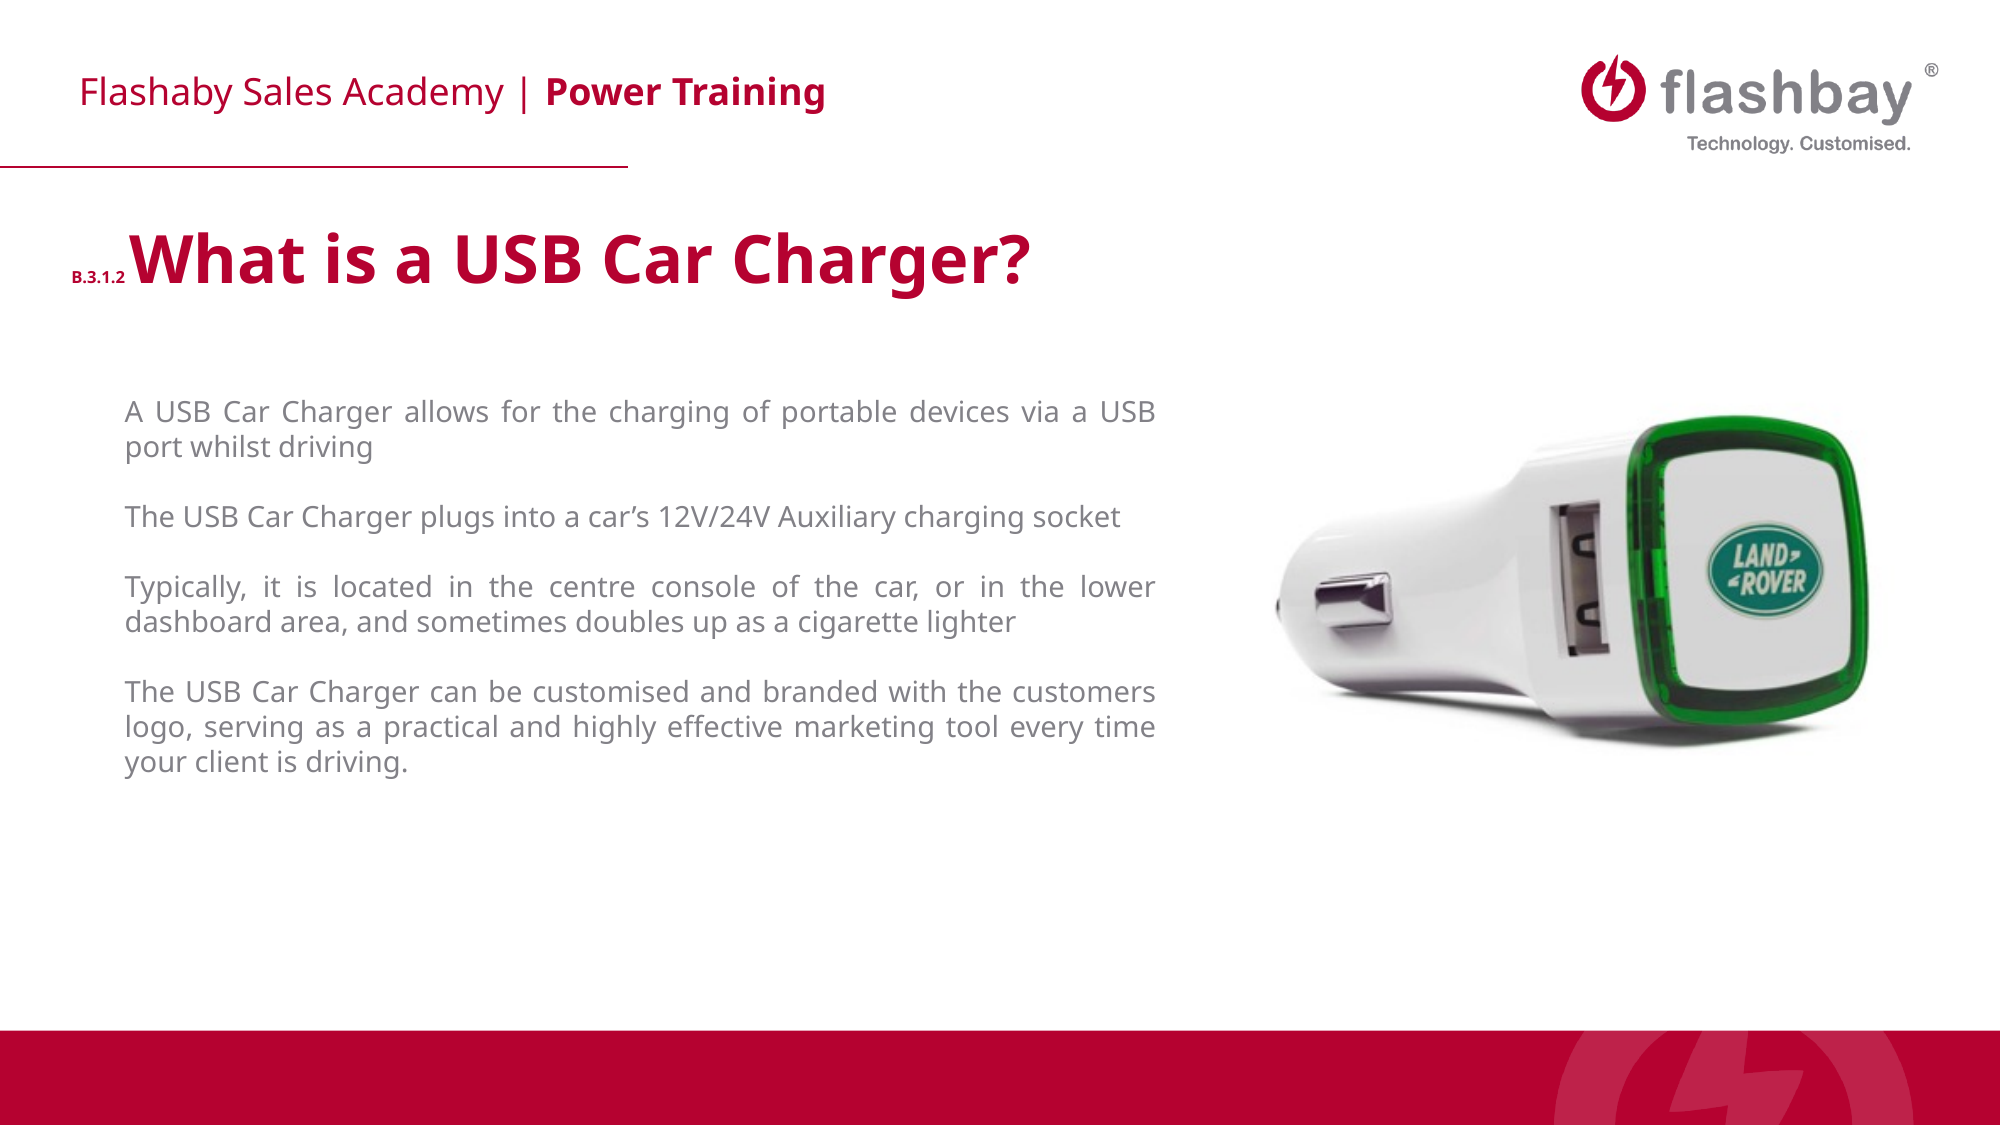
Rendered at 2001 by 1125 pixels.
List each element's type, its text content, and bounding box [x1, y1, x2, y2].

text_box A USB Car Charger allows for the charging of portable devices via a USB port whilst driving The USB Car Charger plugs into a car’s 12V/24V Auxiliary charging socket Typically, it is located in the centre console of the car, or in the lower dashboard area, and sometimes doubles up as a cigarette lighter The USB Car Charger can be customised and branded with the customers logo, serving as a practical and highly effective marketing tool every time your client is driving. [34, 351, 1172, 931]
picture [1575, 52, 1944, 155]
text_box B.3.1.2 What is a USB Car Charger? [56, 209, 1057, 305]
picture [1245, 377, 1915, 779]
picture [1519, 1030, 1944, 1125]
